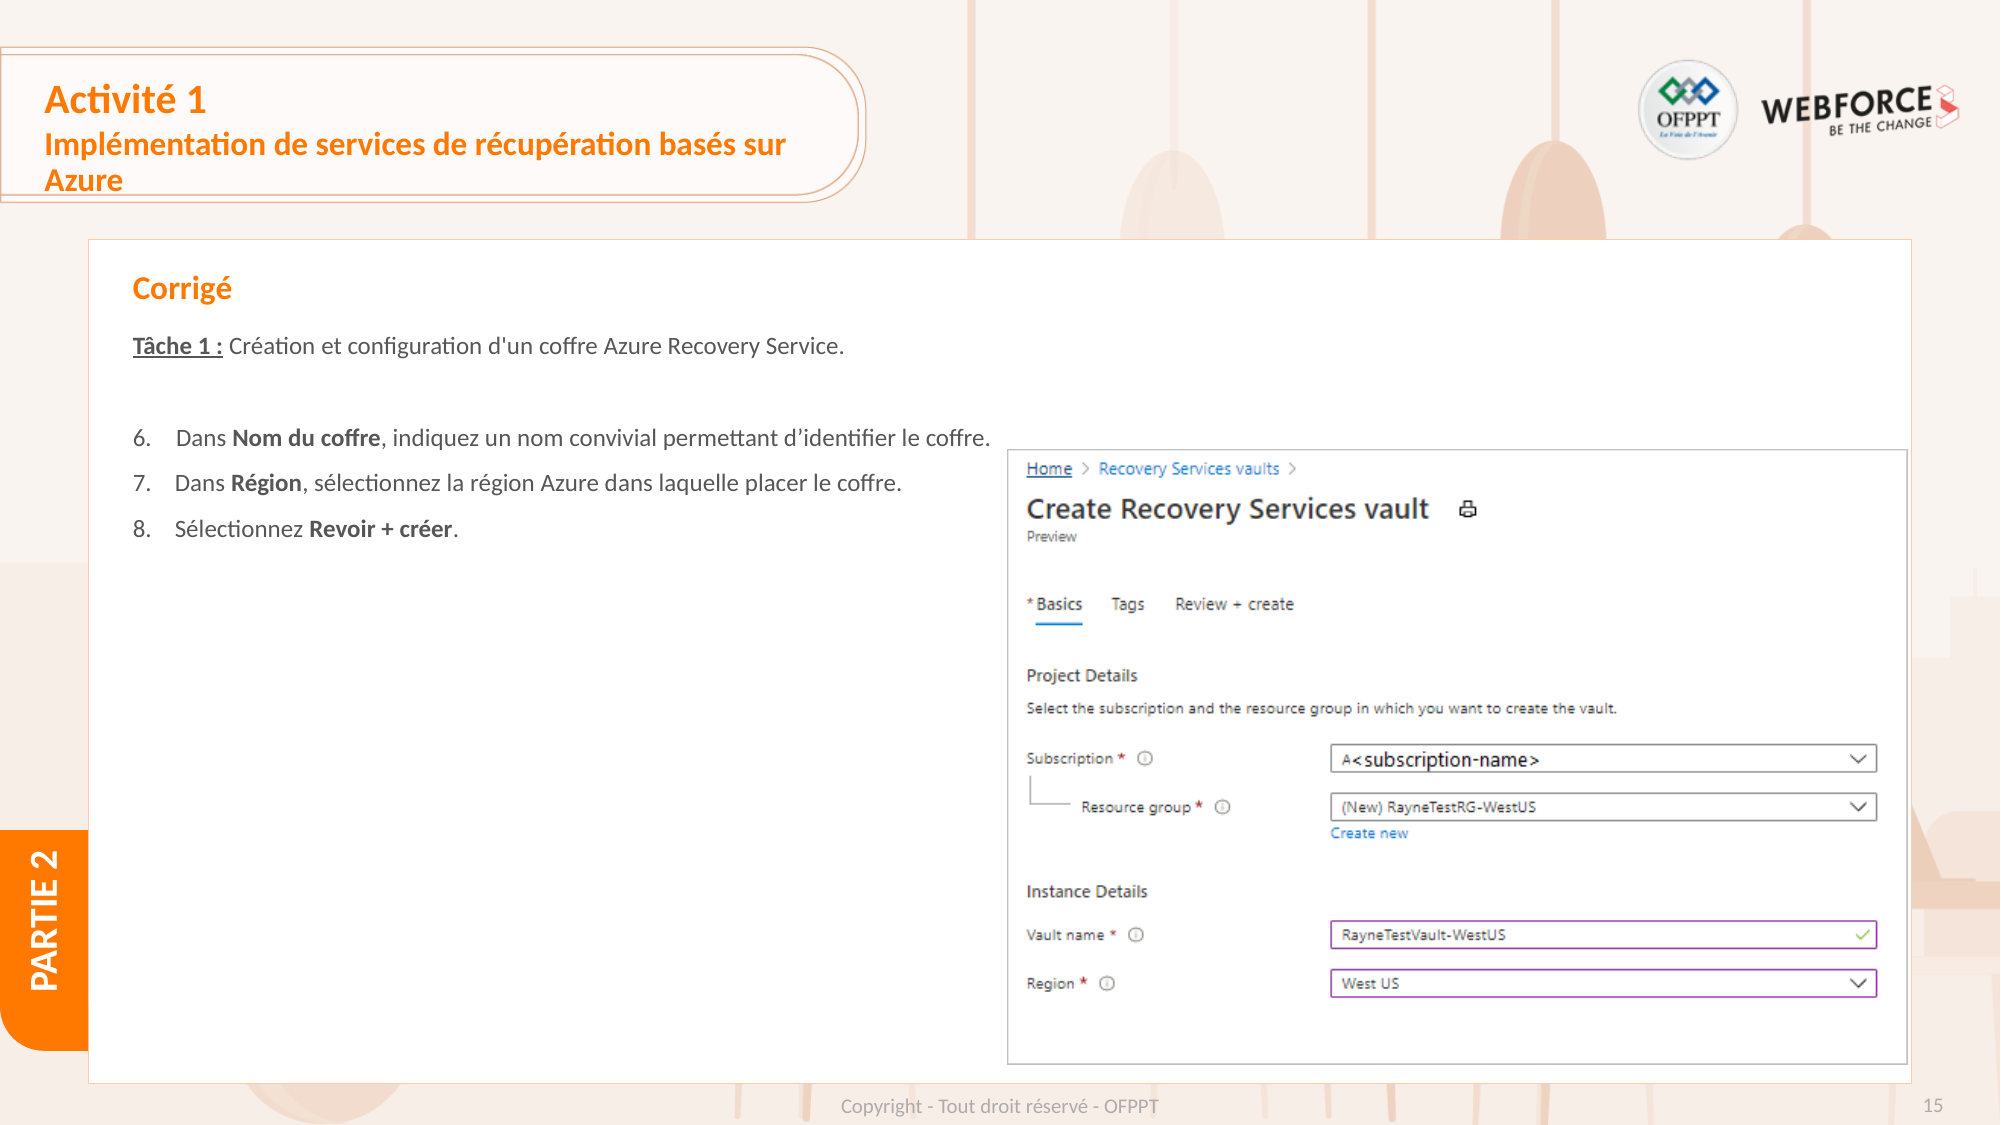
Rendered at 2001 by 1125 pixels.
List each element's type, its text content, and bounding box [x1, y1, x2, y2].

picture [1634, 56, 1743, 164]
title Activité 1 [29, 65, 863, 119]
list Tâche 1 : Création et configuration d'un coffre Azure Recovery Service. Dans Nom du coffre, indiquez un nom convivial permettant d’identifier le coffre. Dans Région, sélectionnez la région Azure dans laquelle placer le coffre. Sélectionnez Revoir + créer. [118, 318, 1881, 1060]
picture [1754, 75, 1967, 145]
list Implémentation de services de récupération basés sur Azure [29, 119, 863, 192]
list Corrigé [118, 265, 1881, 318]
picture [1006, 449, 1908, 1065]
